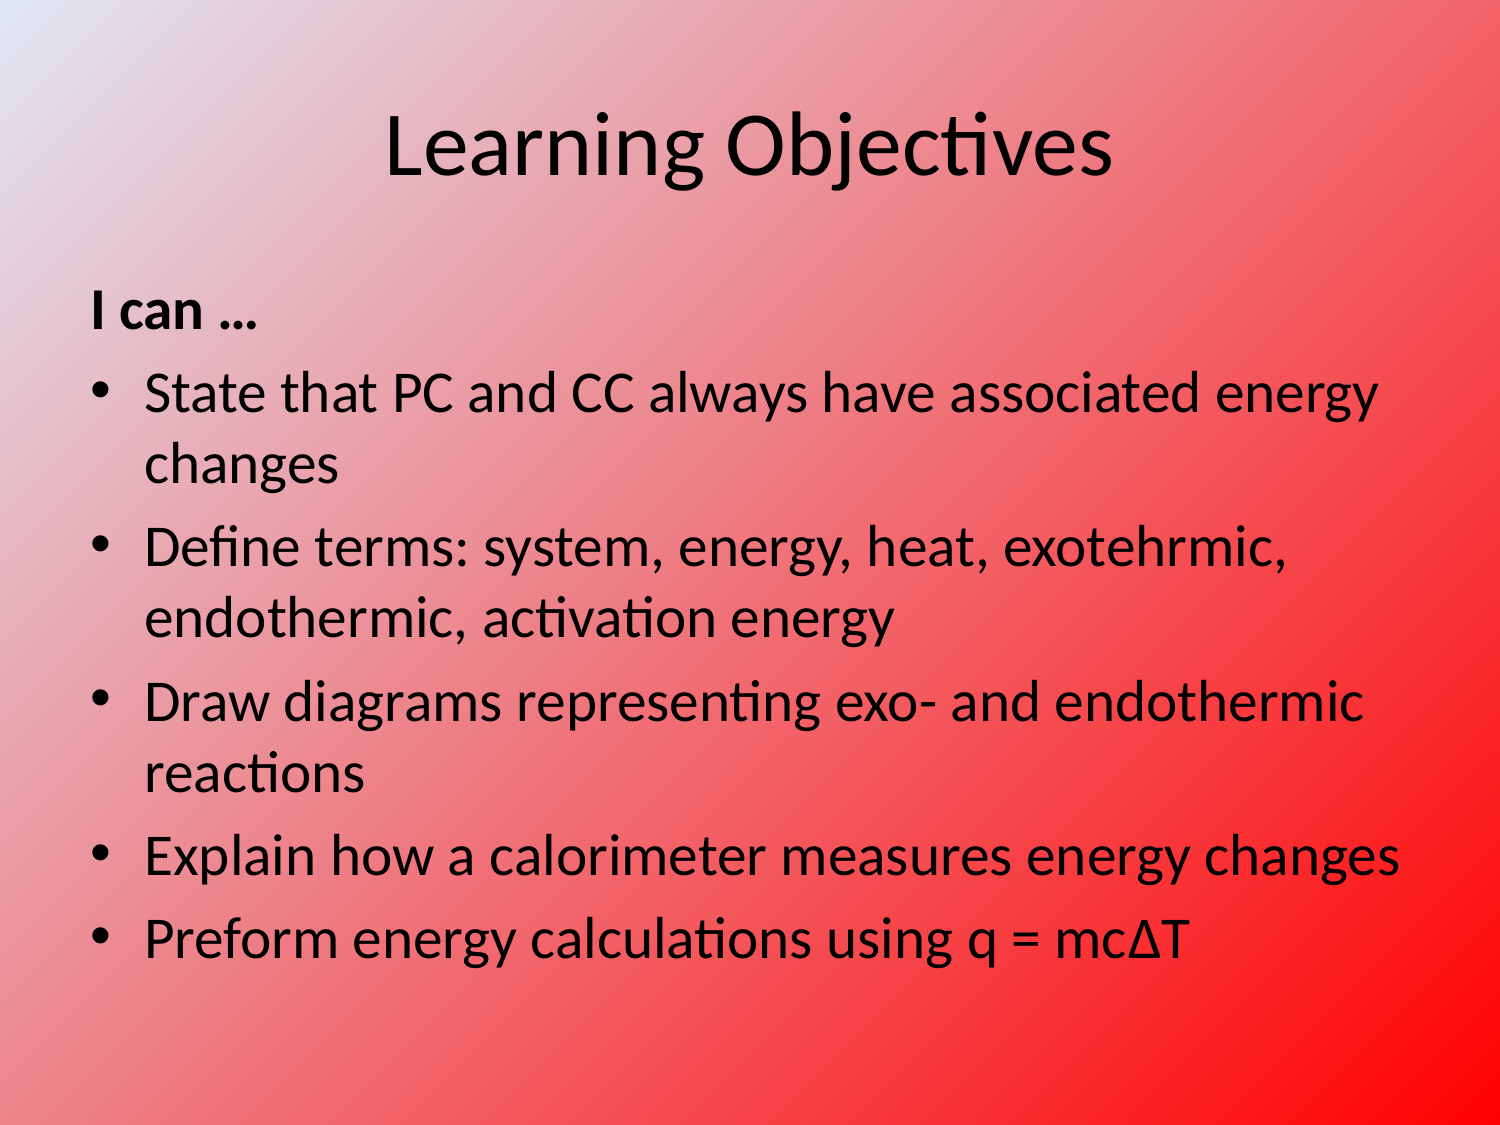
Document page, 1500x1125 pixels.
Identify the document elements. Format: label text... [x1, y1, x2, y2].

list I can … State that PC and CC always have associated energy changes Define terms: system, energy, heat, exotehrmic, endothermic, activation energy Draw diagrams representing exo- and endothermic reactions Explain how a calorimeter measures energy changes Preform energy calculations using q = mcΔT [75, 262, 1425, 1005]
title Learning Objectives [75, 45, 1425, 233]
